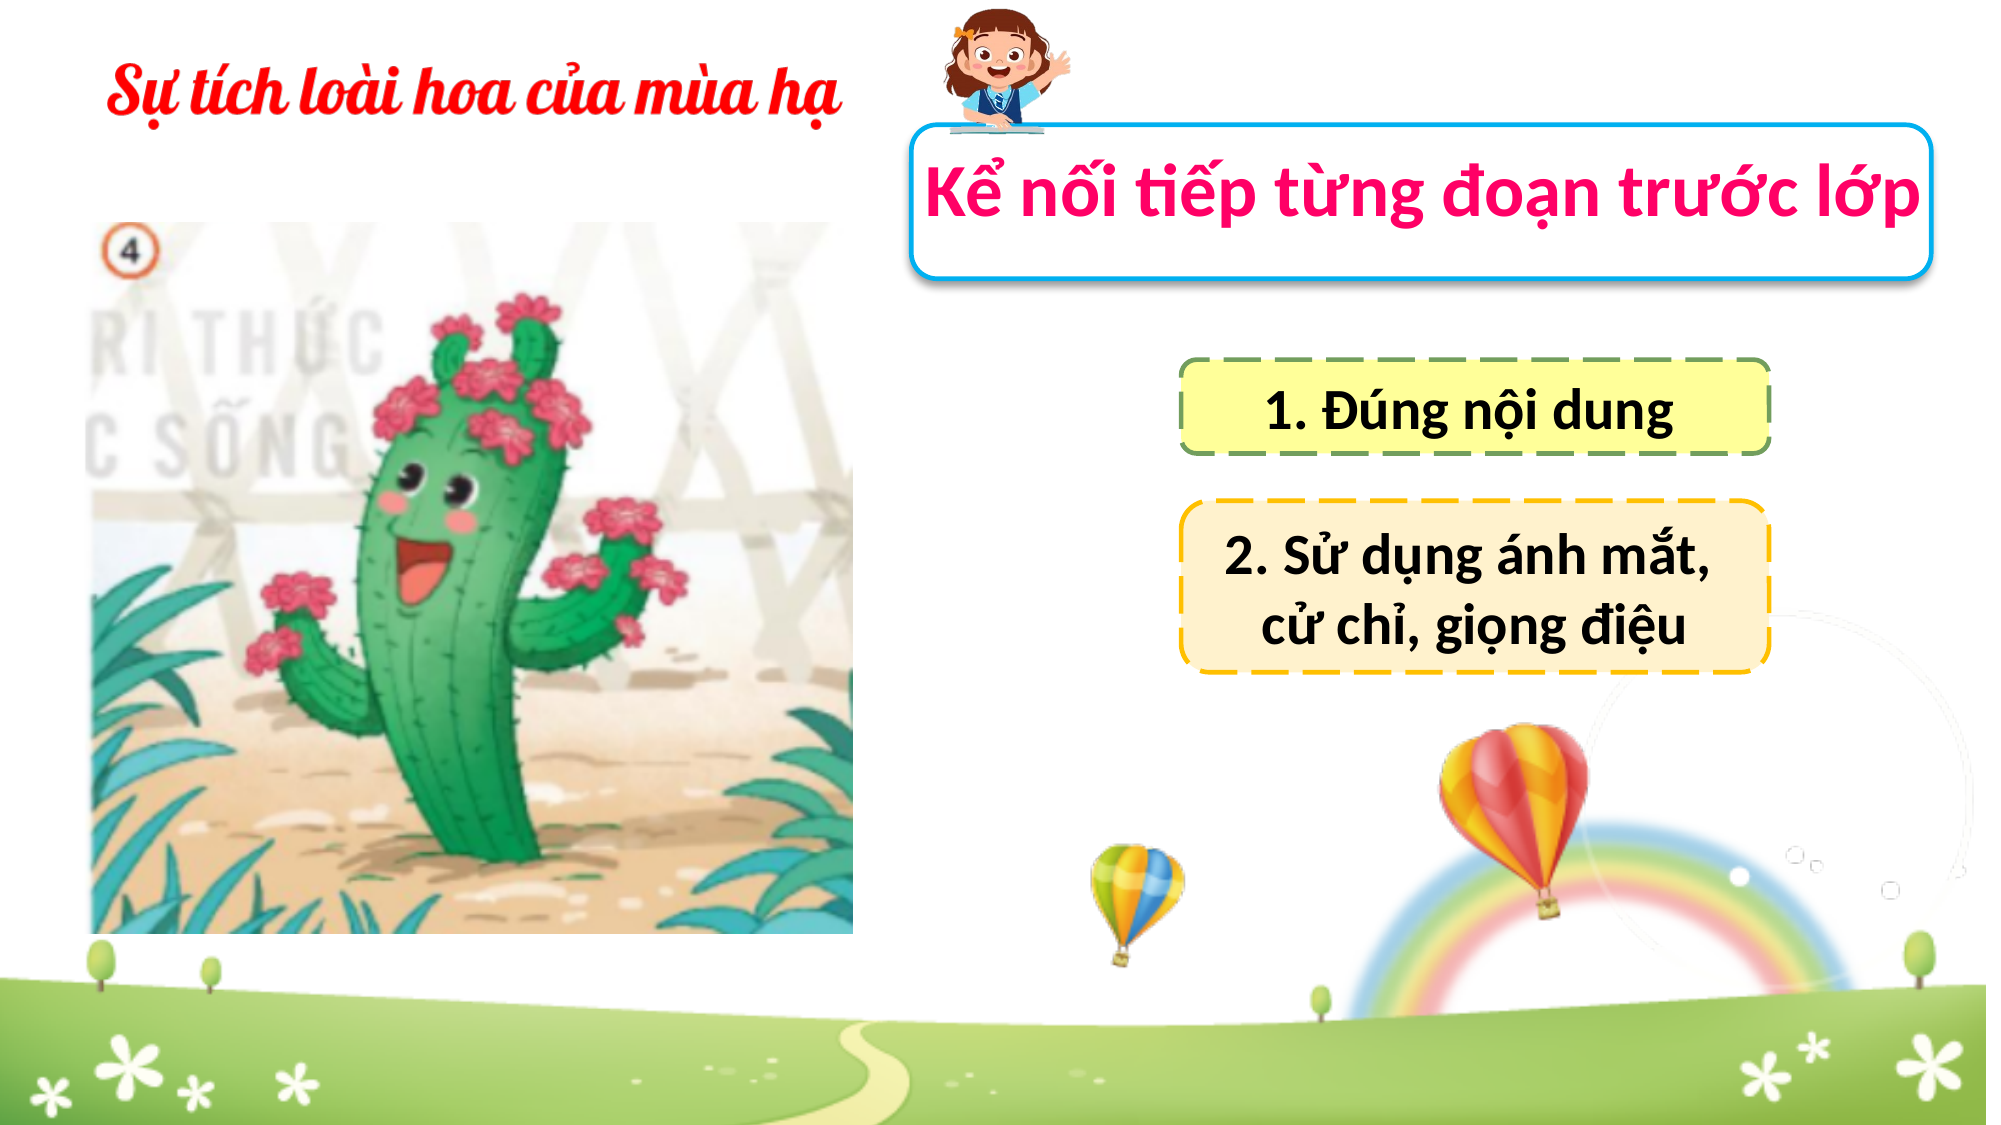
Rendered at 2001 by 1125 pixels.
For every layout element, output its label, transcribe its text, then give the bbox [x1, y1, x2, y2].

text_box 1. Đúng nội dung [1181, 359, 1770, 454]
picture [10, 0, 1088, 177]
text_box 2. Sử dụng ánh mắt, cử chỉ, giọng điệu [1181, 500, 1770, 545]
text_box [859, 124, 1990, 347]
picture [0, 222, 1986, 1125]
